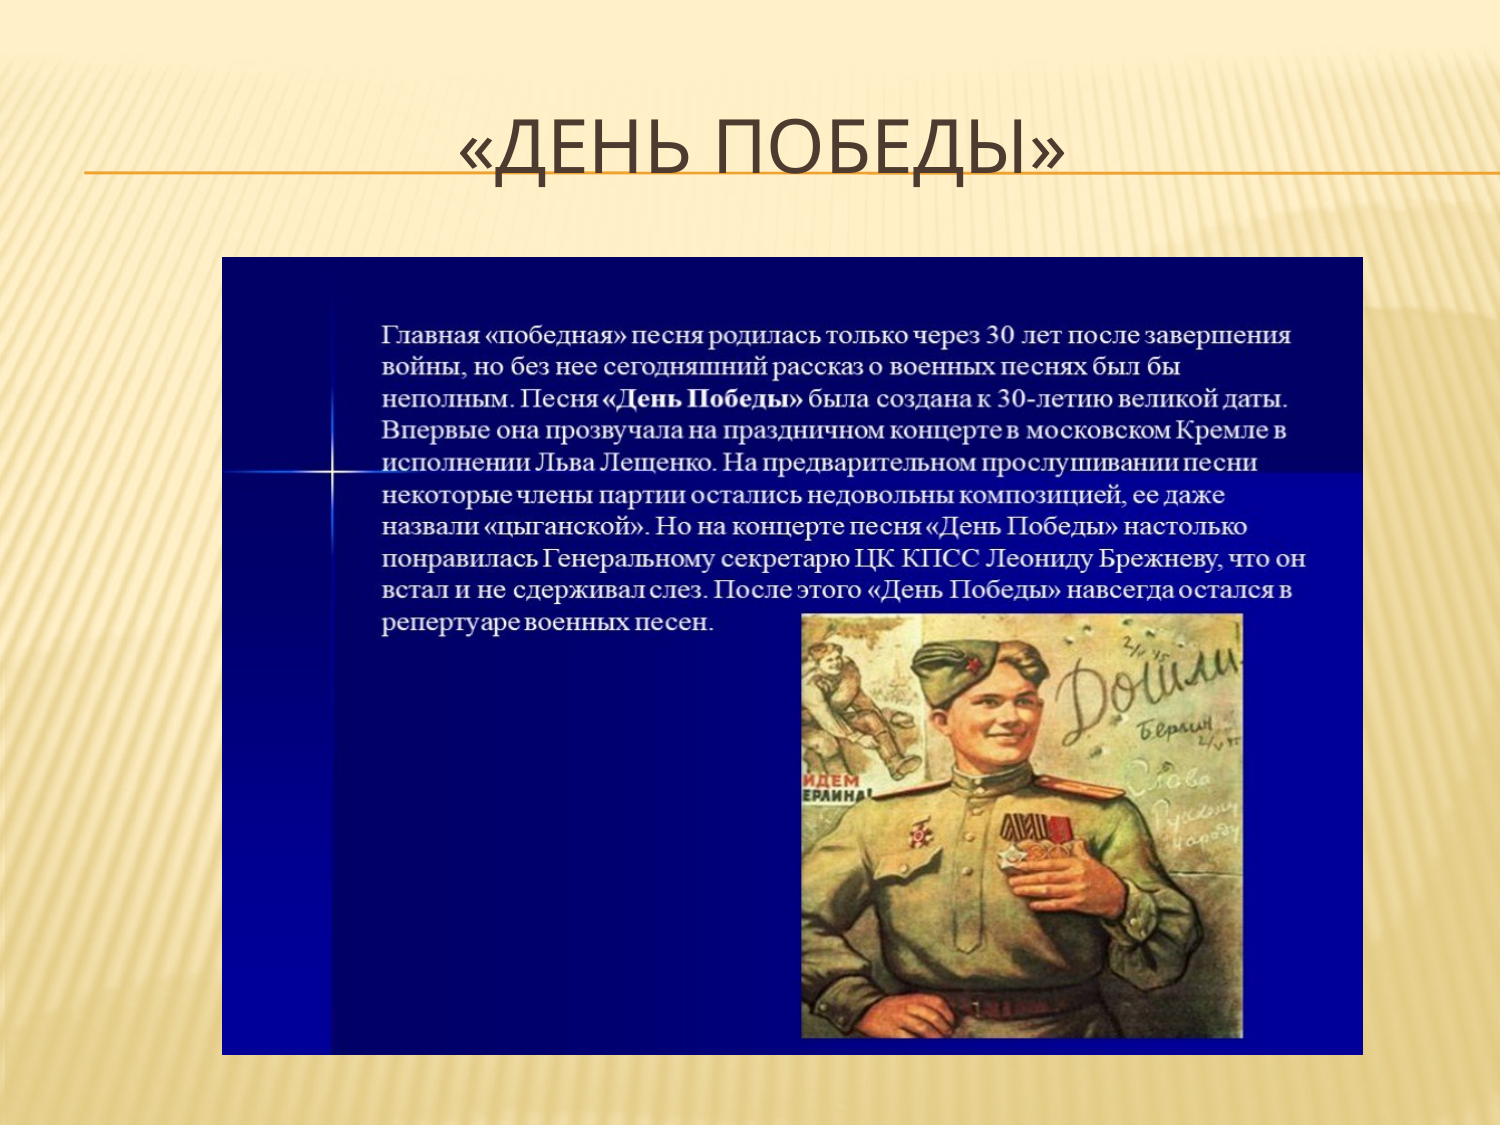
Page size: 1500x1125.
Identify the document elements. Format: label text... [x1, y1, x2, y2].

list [222, 257, 1364, 1055]
title «ДЕНЬ ПОБЕДЫ» [50, 75, 1475, 213]
